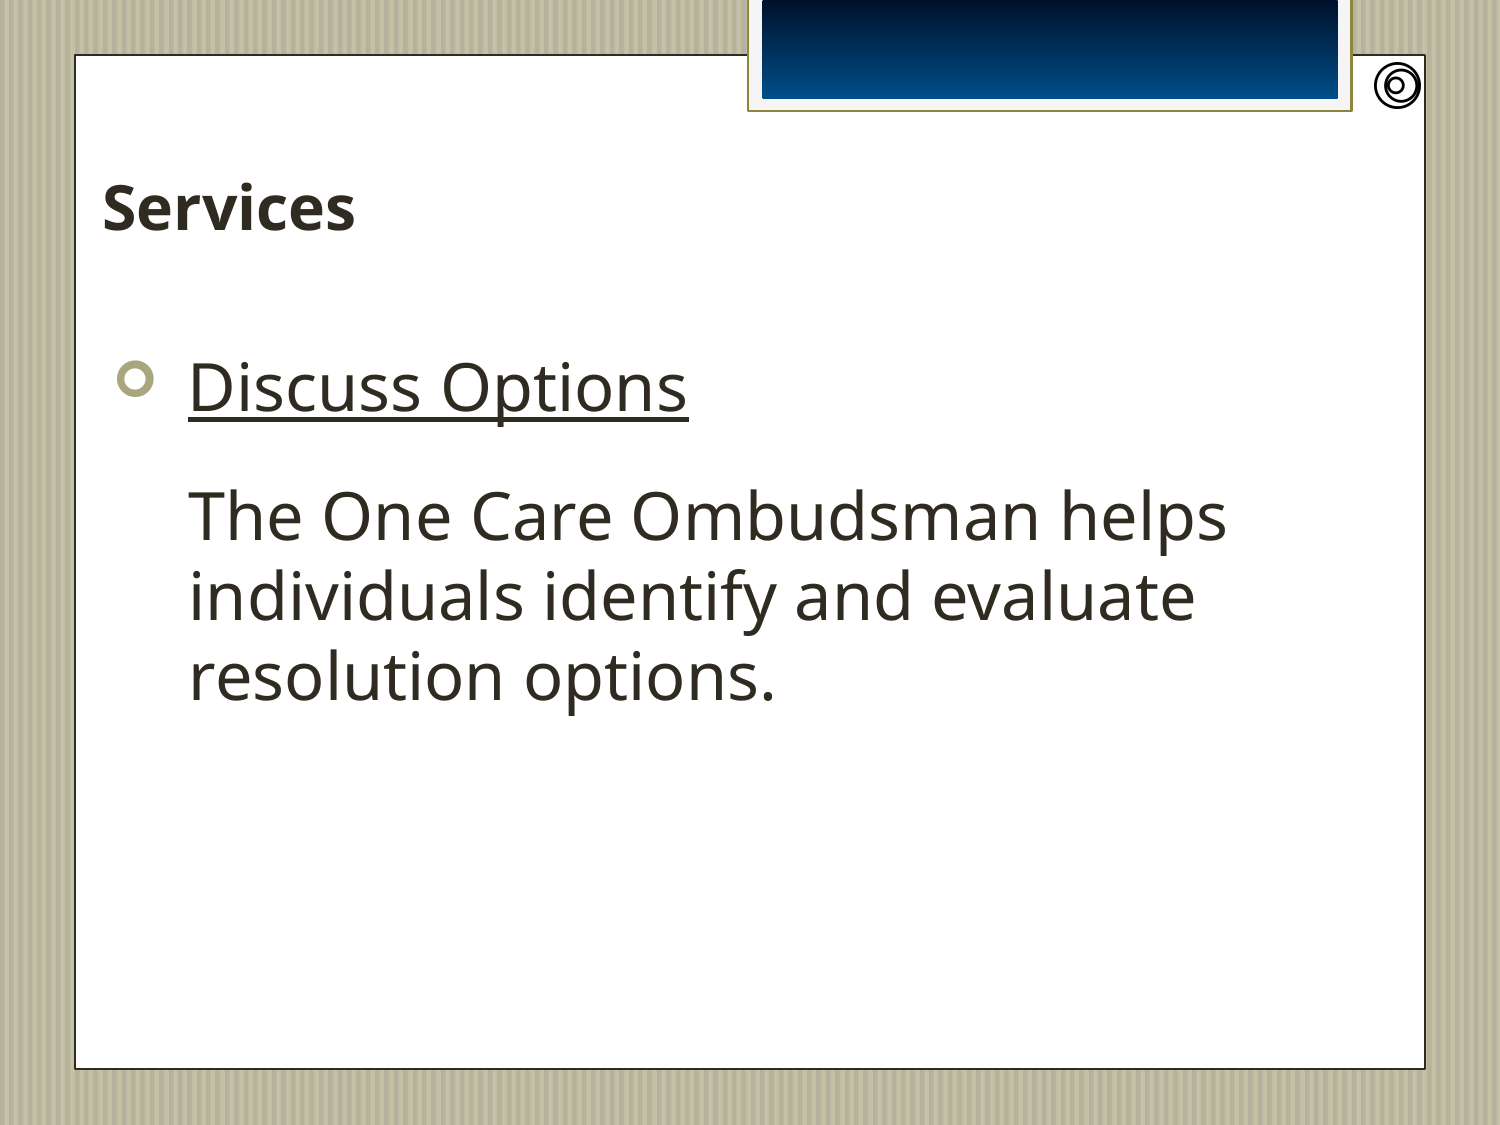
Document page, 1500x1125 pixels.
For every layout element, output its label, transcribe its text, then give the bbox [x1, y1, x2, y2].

title Services [87, 62, 1388, 250]
picture [1374, 62, 1421, 109]
list Discuss Options The One Care Ombudsman helps individuals identify and evaluate resolution options. [87, 337, 1400, 914]
